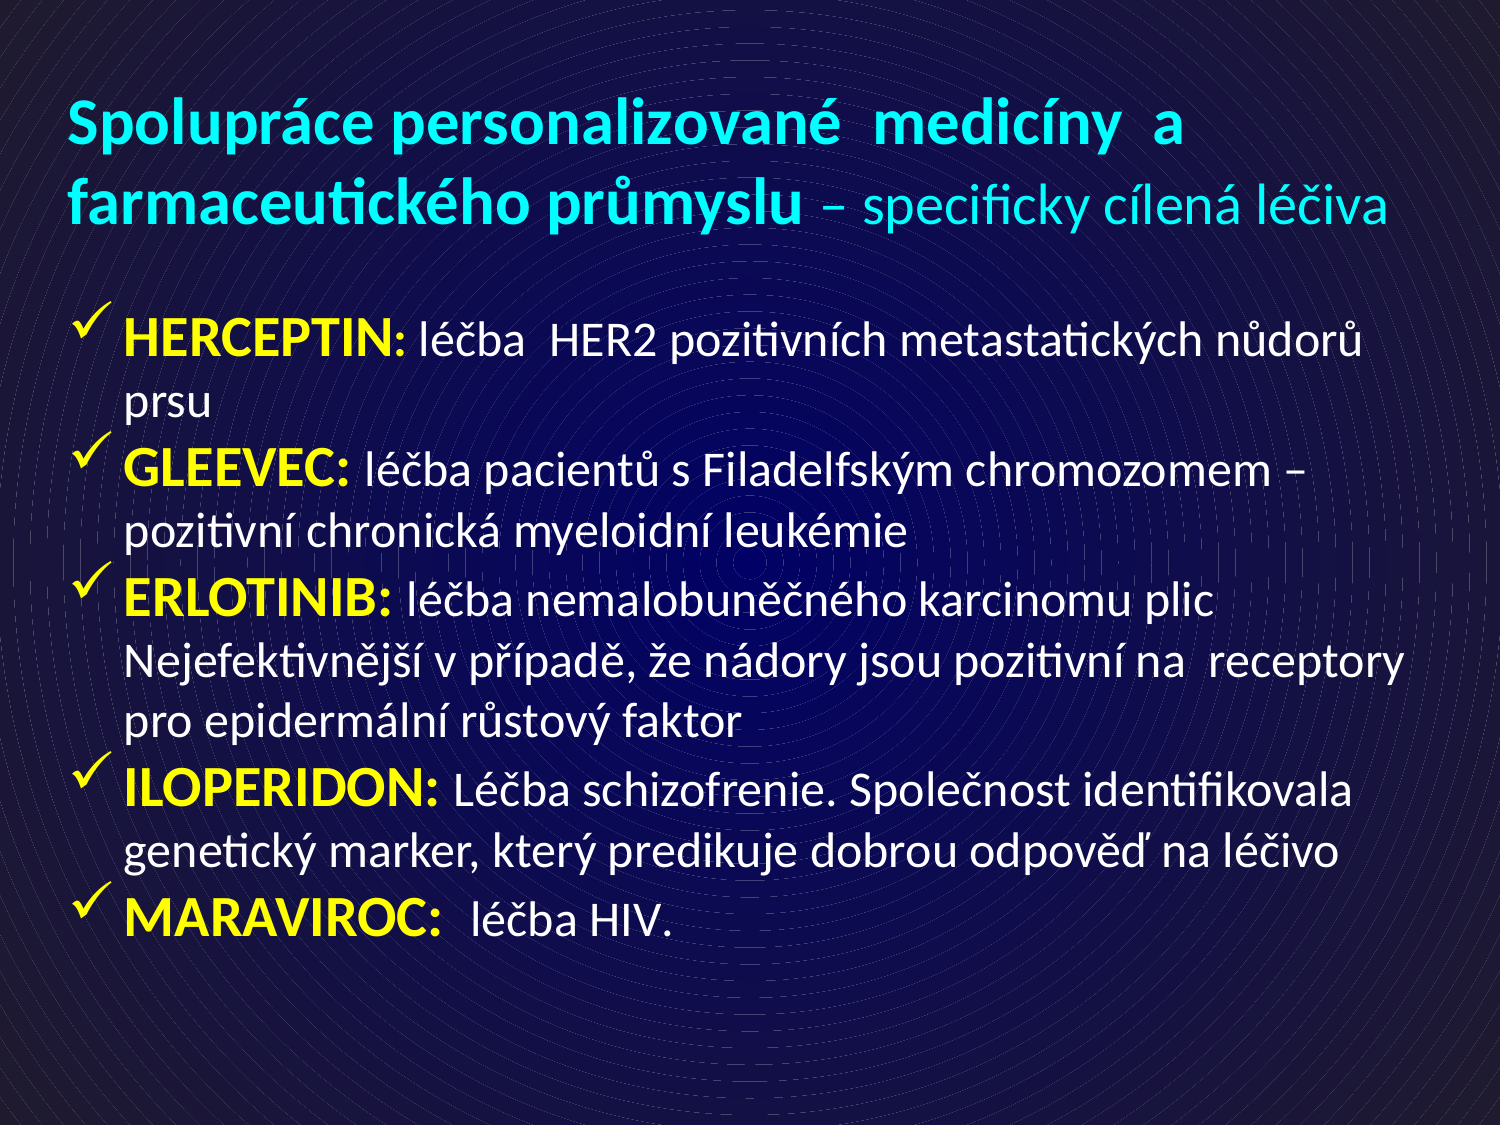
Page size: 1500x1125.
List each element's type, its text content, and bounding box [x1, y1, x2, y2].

text_box Spolupráce personalizované medicíny a farmaceutického průmyslu – specificky cílená léčiva HERCEPTIN: léčba HER2 pozitivních metastatických nůdorů prsu GLEEVEC: léčba pacientů s Filadelfským chromozomem – pozitivní chronická myeloidní leukémie ERLOTINIB: léčba nemalobuněčného karcinomu plic Nejefektivnější v případě, že nádory jsou pozitivní na receptory pro epidermální růstový faktor ILOPERIDON: Léčba schizofrenie. Společnost identifikovala genetický marker, který predikuje dobrou odpověď na léčivo MARAVIROC: léčba HIV. [52, 70, 1454, 956]
